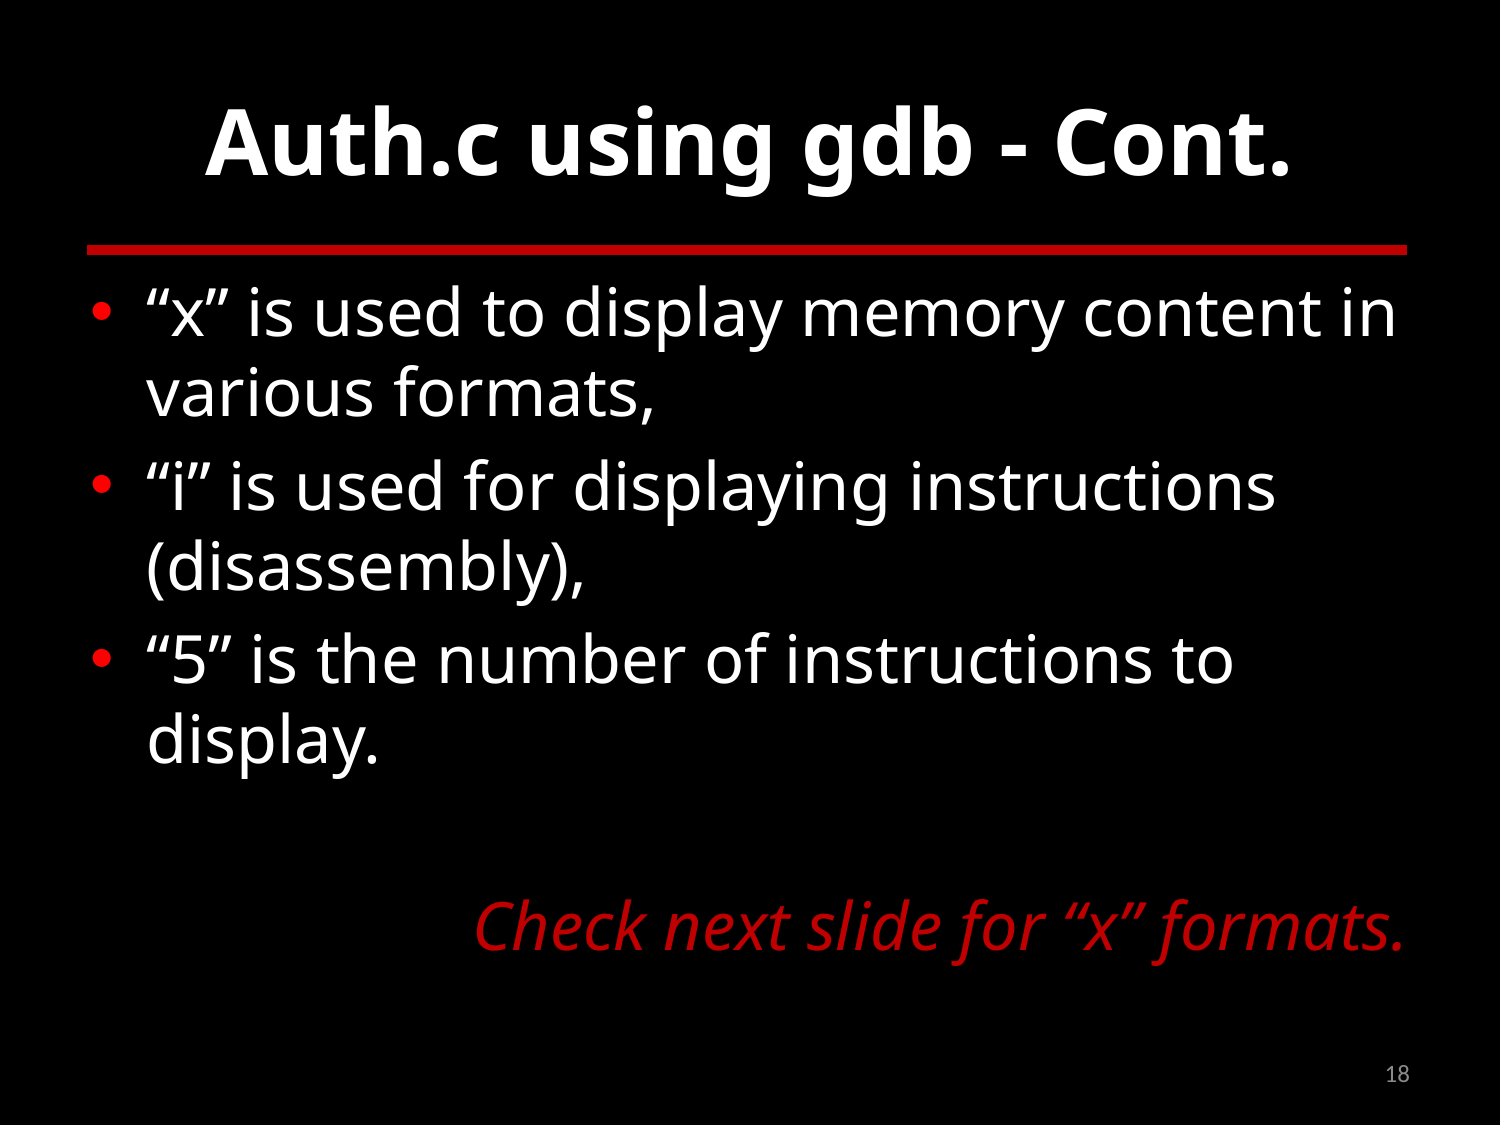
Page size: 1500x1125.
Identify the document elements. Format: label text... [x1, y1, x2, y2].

list “x” is used to display memory content in various formats, “i” is used for displaying instructions (disassembly), “5” is the number of instructions to display. Check next slide for “x” formats. [75, 262, 1425, 1005]
title Auth.c using gdb - Cont. [75, 45, 1425, 233]
slide_number 18 [1074, 1042, 1425, 1103]
